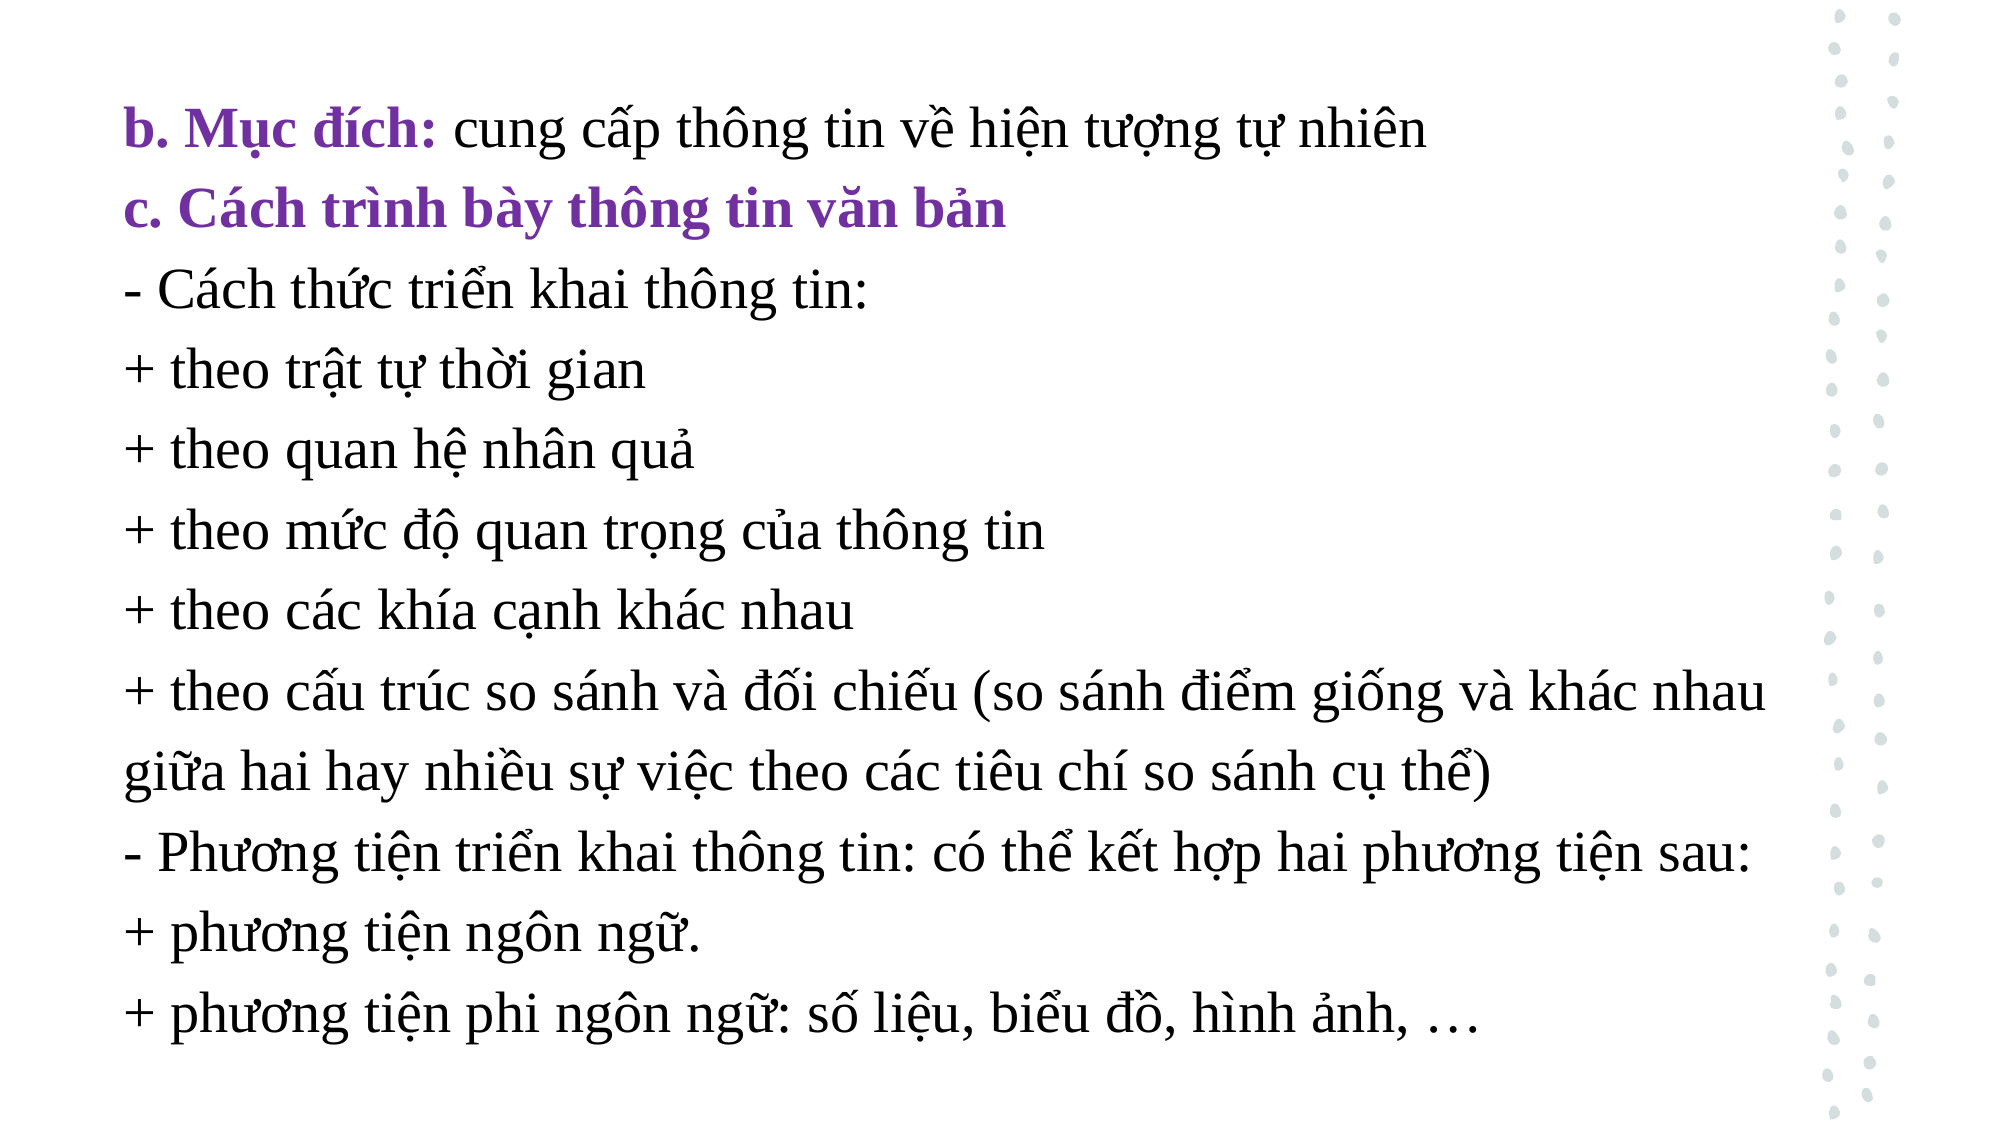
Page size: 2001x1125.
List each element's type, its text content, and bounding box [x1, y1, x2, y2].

text_box b. Mục đích: cung cấp thông tin về hiện tượng tự nhiên c. Cách trình bày thông tin văn bản - Cách thức triển khai thông tin: + theo trật tự thời gian + theo quan hệ nhân quả + theo mức độ quan trọng của thông tin + theo các khía cạnh khác nhau + theo cấu trúc so sánh và đối chiếu (so sánh điểm giống và khác nhau giữa hai hay nhiều sự việc theo các tiêu chí so sánh cụ thể) - Phương tiện triển khai thông tin: có thể kết hợp hai phương tiện sau: + phương tiện ngôn ngữ. + phương tiện phi ngôn ngữ: số liệu, biểu đồ, hình ảnh, … [108, 71, 1890, 1051]
